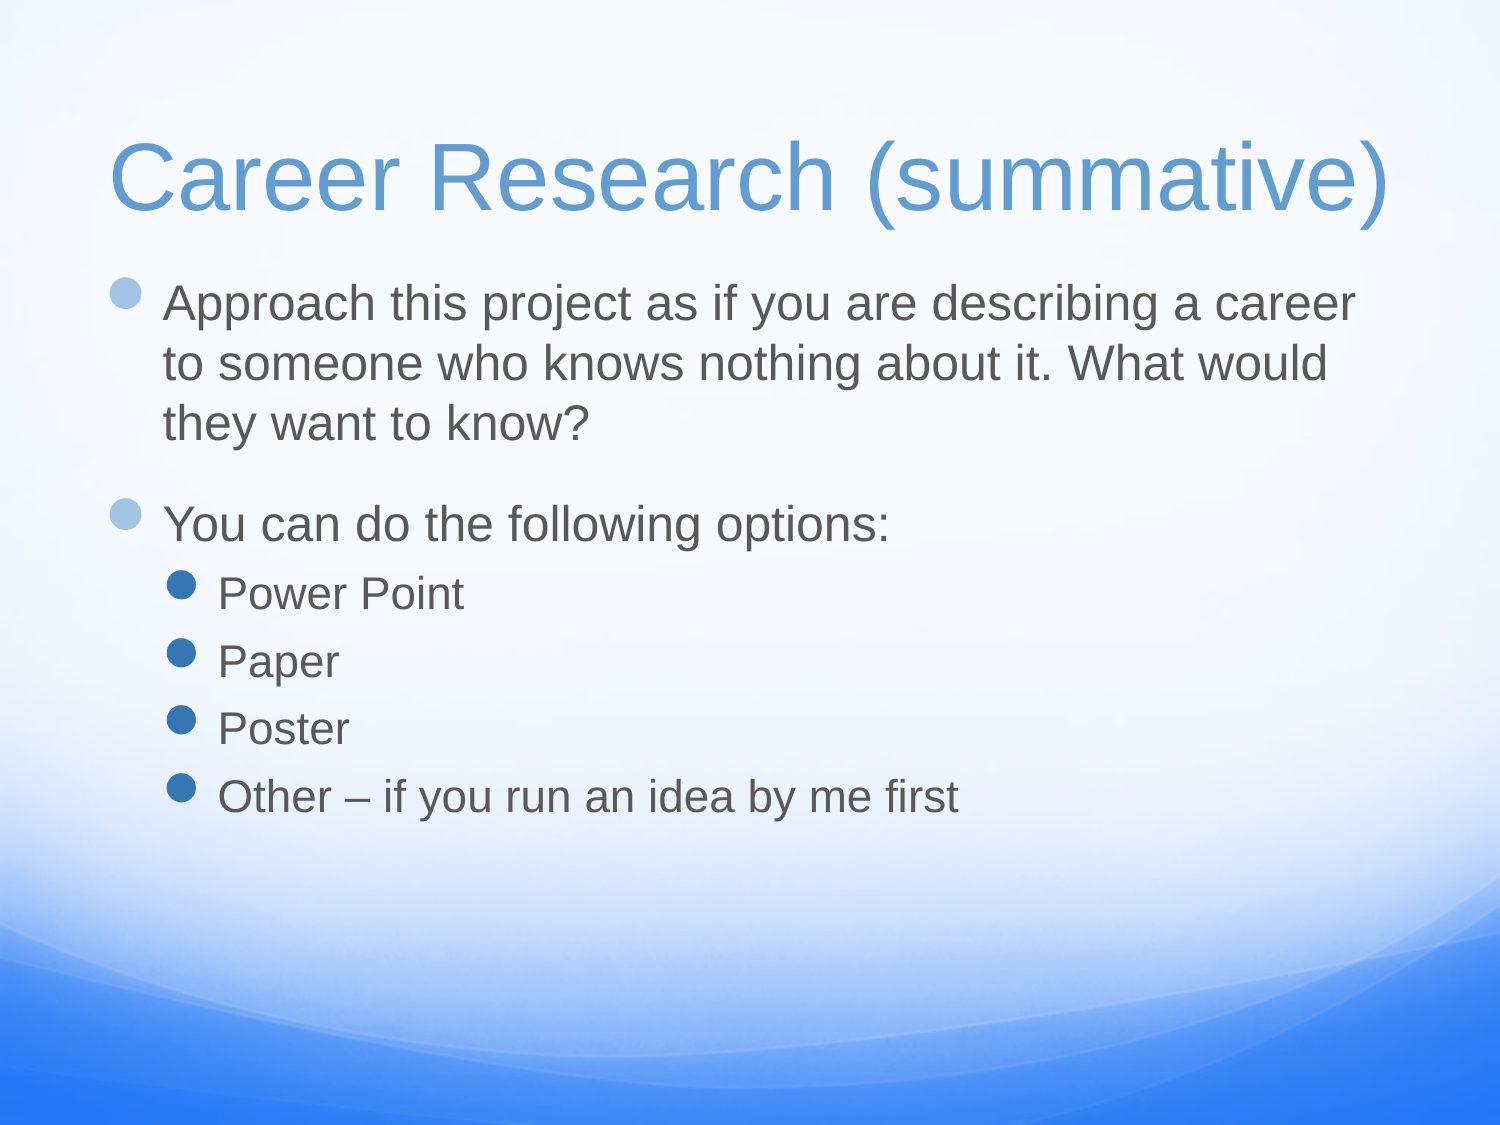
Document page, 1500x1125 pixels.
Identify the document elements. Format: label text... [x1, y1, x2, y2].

list Approach this project as if you are describing a career to someone who knows nothing about it. What would they want to know? You can do the following options: Power Point Paper Poster Other – if you run an idea by me first [90, 262, 1410, 975]
title Career Research (summative) [90, 17, 1410, 237]
